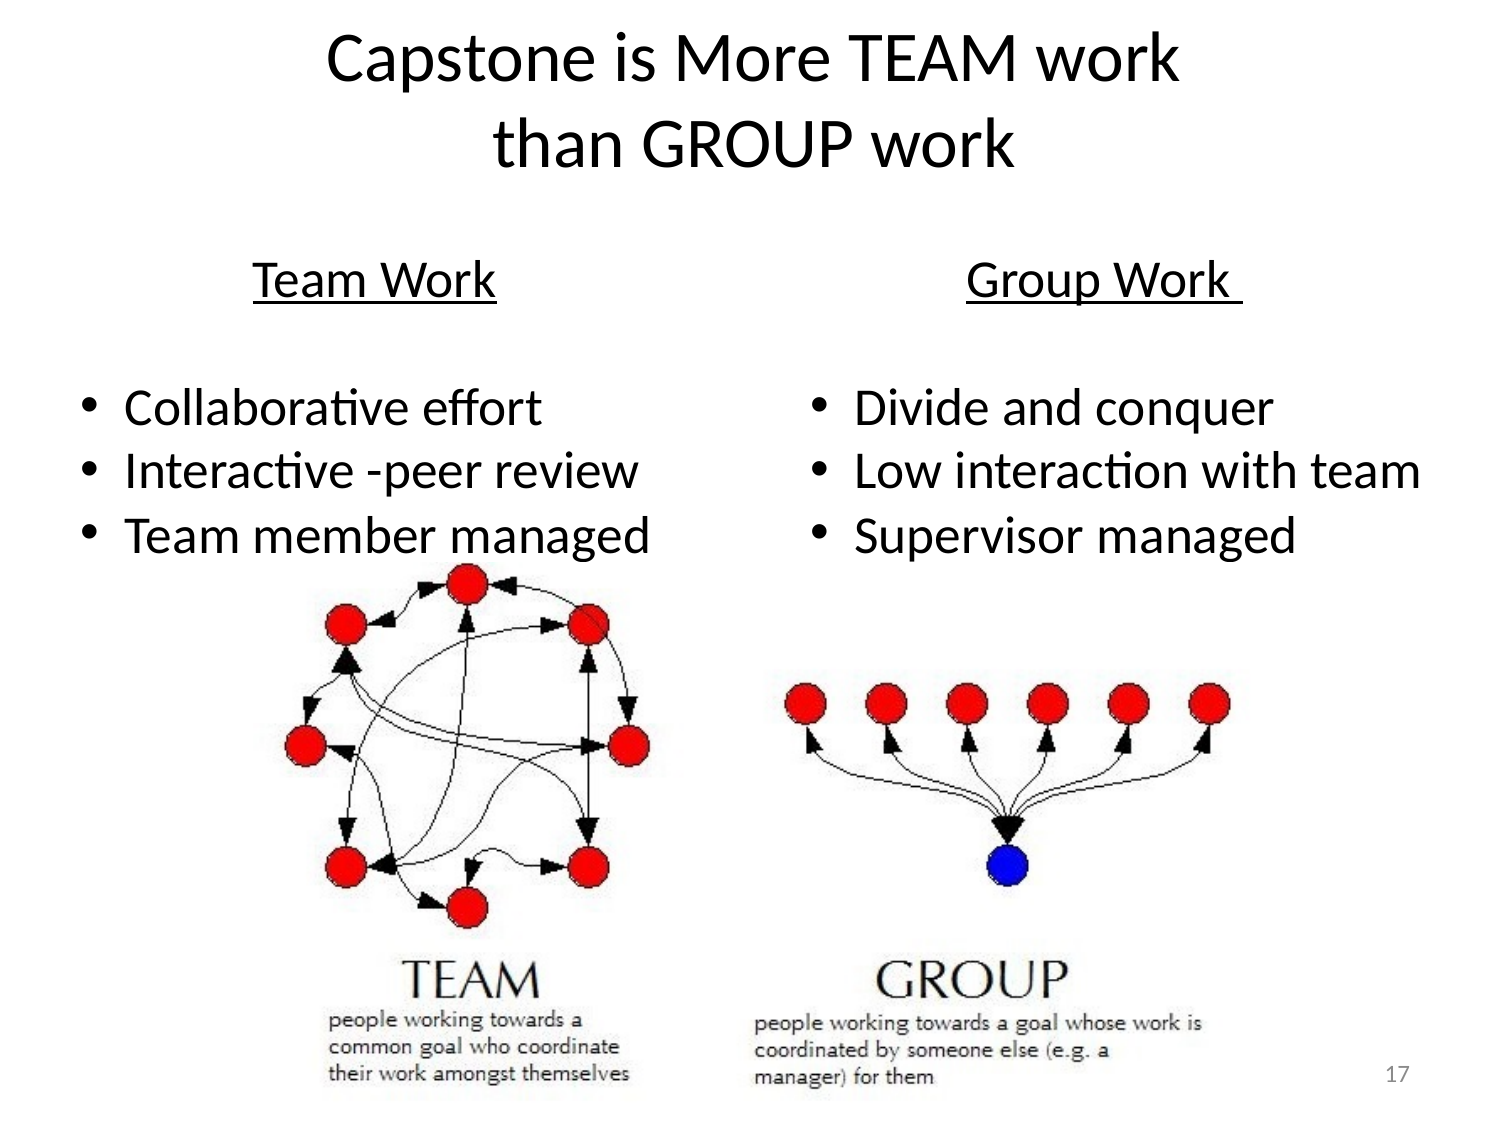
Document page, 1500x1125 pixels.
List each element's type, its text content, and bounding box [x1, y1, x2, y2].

title Capstone is More TEAM work than GROUP work [24, 2, 1485, 190]
picture [252, 562, 1256, 1106]
list Team Work Collaborative effort Interactive -peer review Team member managed Group Work Divide and conquer Low interaction with team Supervisor managed [0, 236, 1485, 637]
slide_number 17 [1260, 1042, 1425, 1103]
